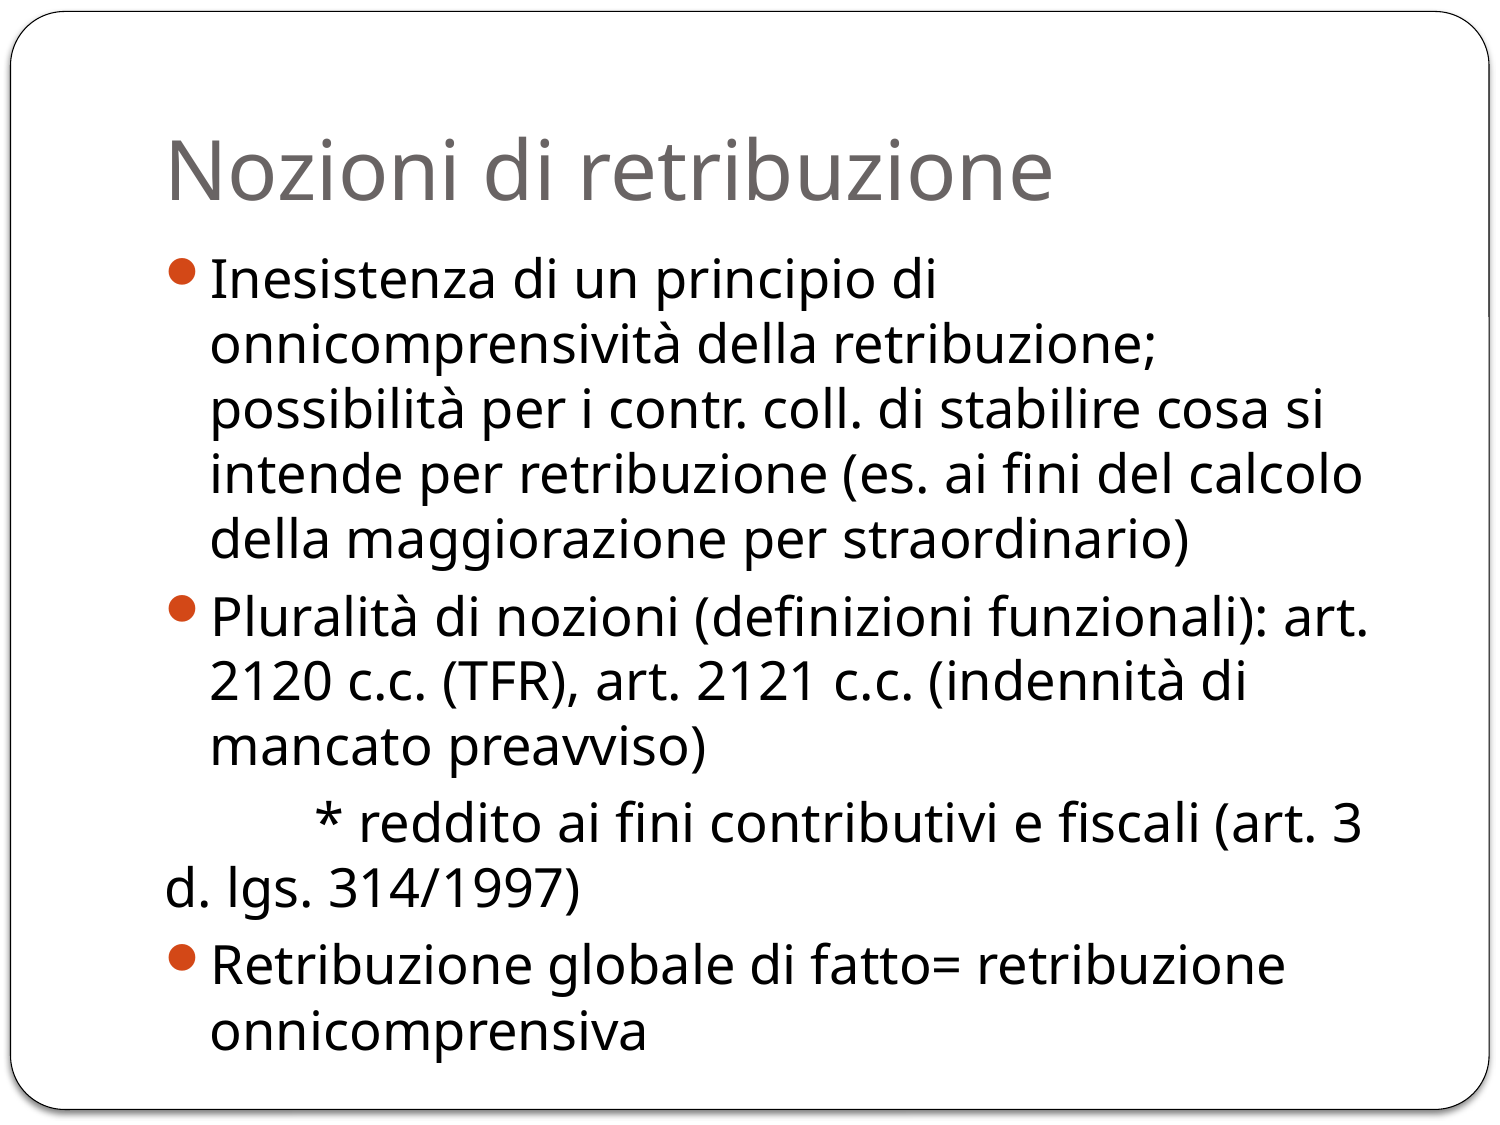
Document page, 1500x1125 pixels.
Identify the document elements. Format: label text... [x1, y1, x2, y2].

list Inesistenza di un principio di onnicomprensività della retribuzione; possibilità per i contr. coll. di stabilire cosa si intende per retribuzione (es. ai fini del calcolo della maggiorazione per straordinario) Pluralità di nozioni (definizioni funzionali): art. 2120 c.c. (TFR), art. 2121 c.c. (indennità di mancato preavviso) * reddito ai fini contributivi e fiscali (art. 3 d. lgs. 314/1997) Retribuzione globale di fatto= retribuzione onnicomprensiva [150, 237, 1425, 988]
title Nozioni di retribuzione [150, 45, 1425, 233]
